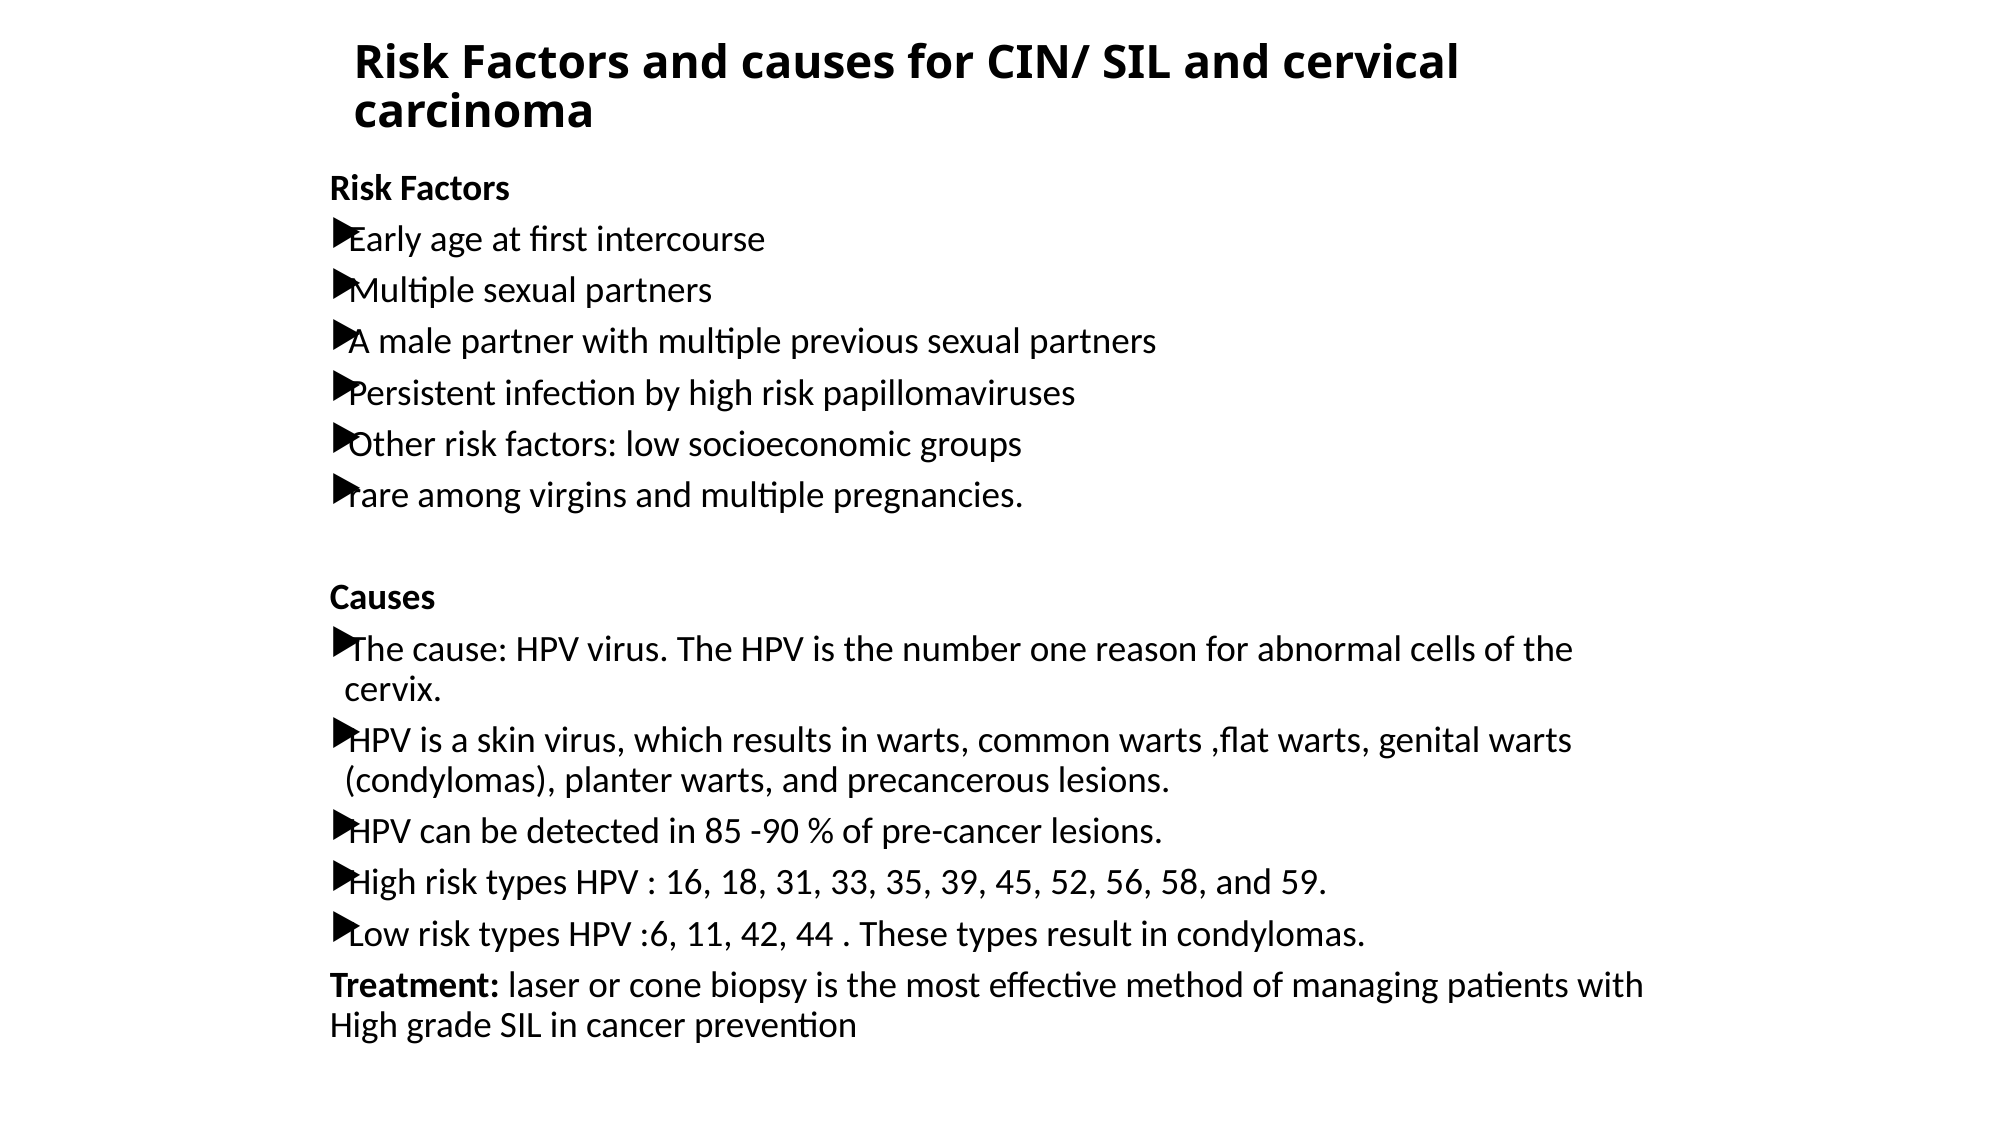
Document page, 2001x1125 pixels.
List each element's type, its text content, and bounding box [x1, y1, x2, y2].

list Risk Factors Early age at first intercourse Multiple sexual partners A male partner with multiple previous sexual partners Persistent infection by high risk papillomaviruses Other risk factors: low socioeconomic groups rare among virgins and multiple pregnancies. Causes The cause: HPV virus. The HPV is the number one reason for abnormal cells of the cervix. HPV is a skin virus, which results in warts, common warts ,flat warts, genital warts (condylomas), planter warts, and precancerous lesions. HPV can be detected in 85 -90 % of pre-cancer lesions. High risk types HPV : 16, 18, 31, 33, 35, 39, 45, 52, 56, 58, and 59. Low risk types HPV :6, 11, 42, 44 . These types result in condylomas. Treatment: laser or cone biopsy is the most effective method of managing patients with High grade SIL in cancer prevention [314, 160, 1686, 1062]
title Risk Factors and causes for CIN/ SIL and cervical carcinoma [338, 31, 1664, 146]
